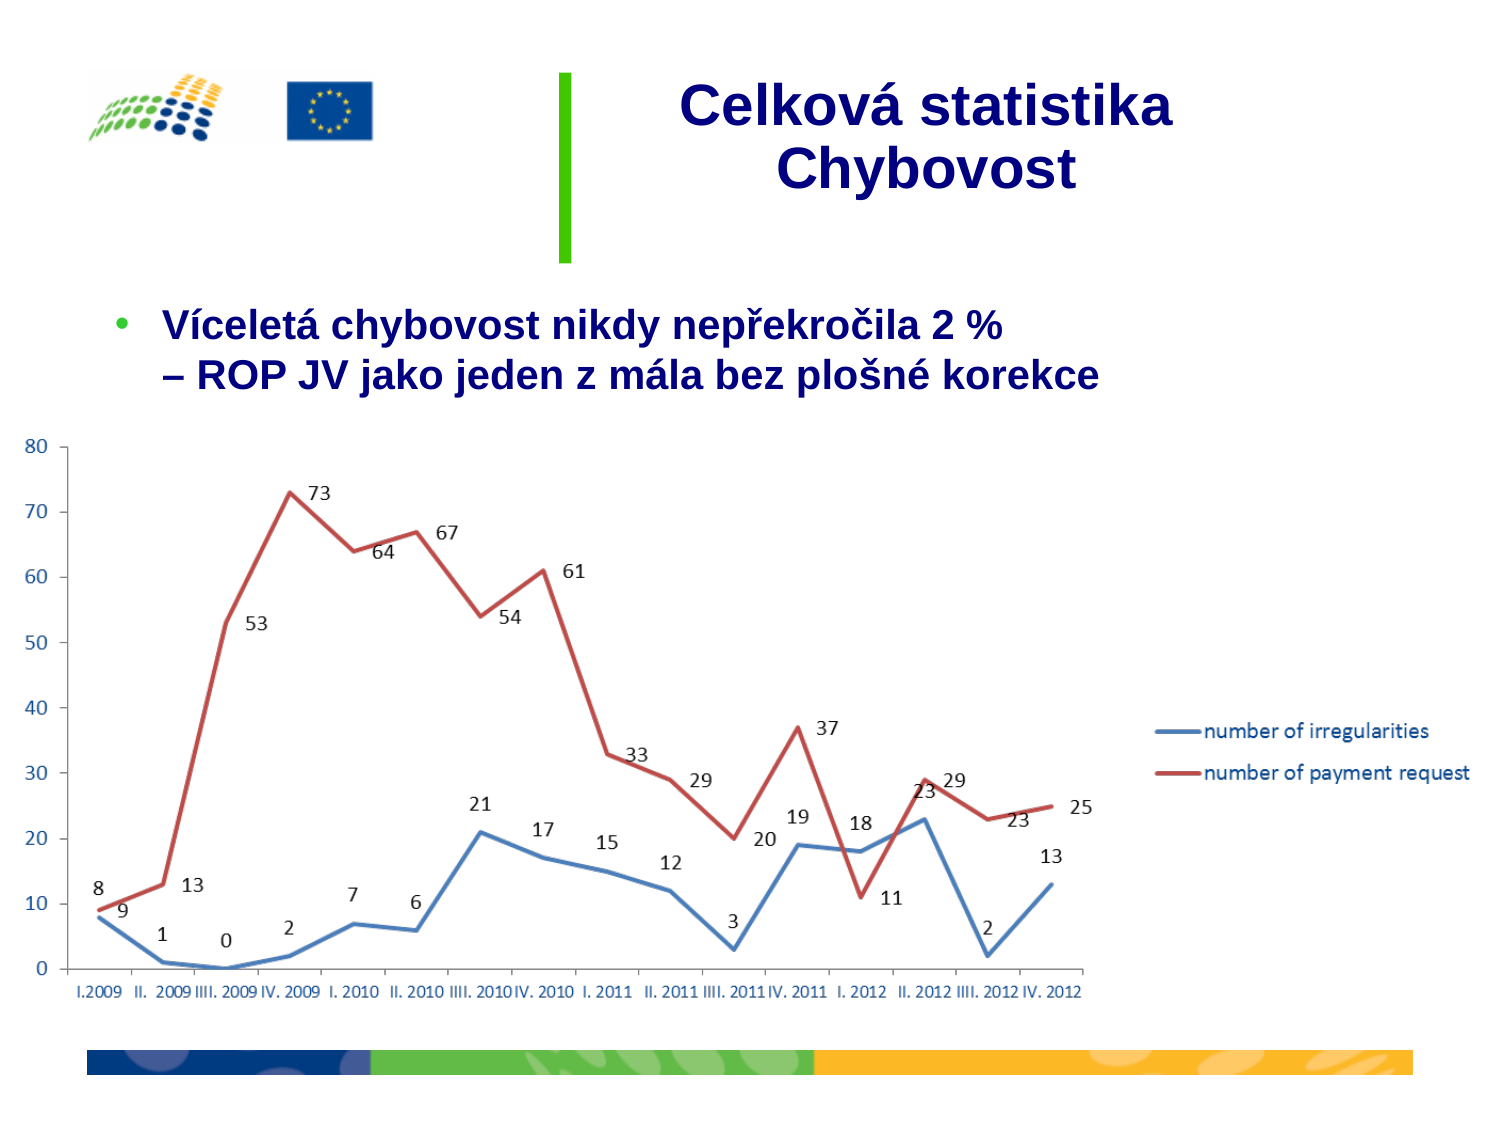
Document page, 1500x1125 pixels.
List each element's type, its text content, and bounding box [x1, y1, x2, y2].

text_box Víceletá chybovost nikdy nepřekročila 2 % – ROP JV jako jeden z mála bez plošné korekce [100, 290, 1483, 419]
picture [0, 420, 1500, 1082]
picture [87, 69, 375, 143]
title Celková statistika Chybovost [590, 67, 1263, 263]
